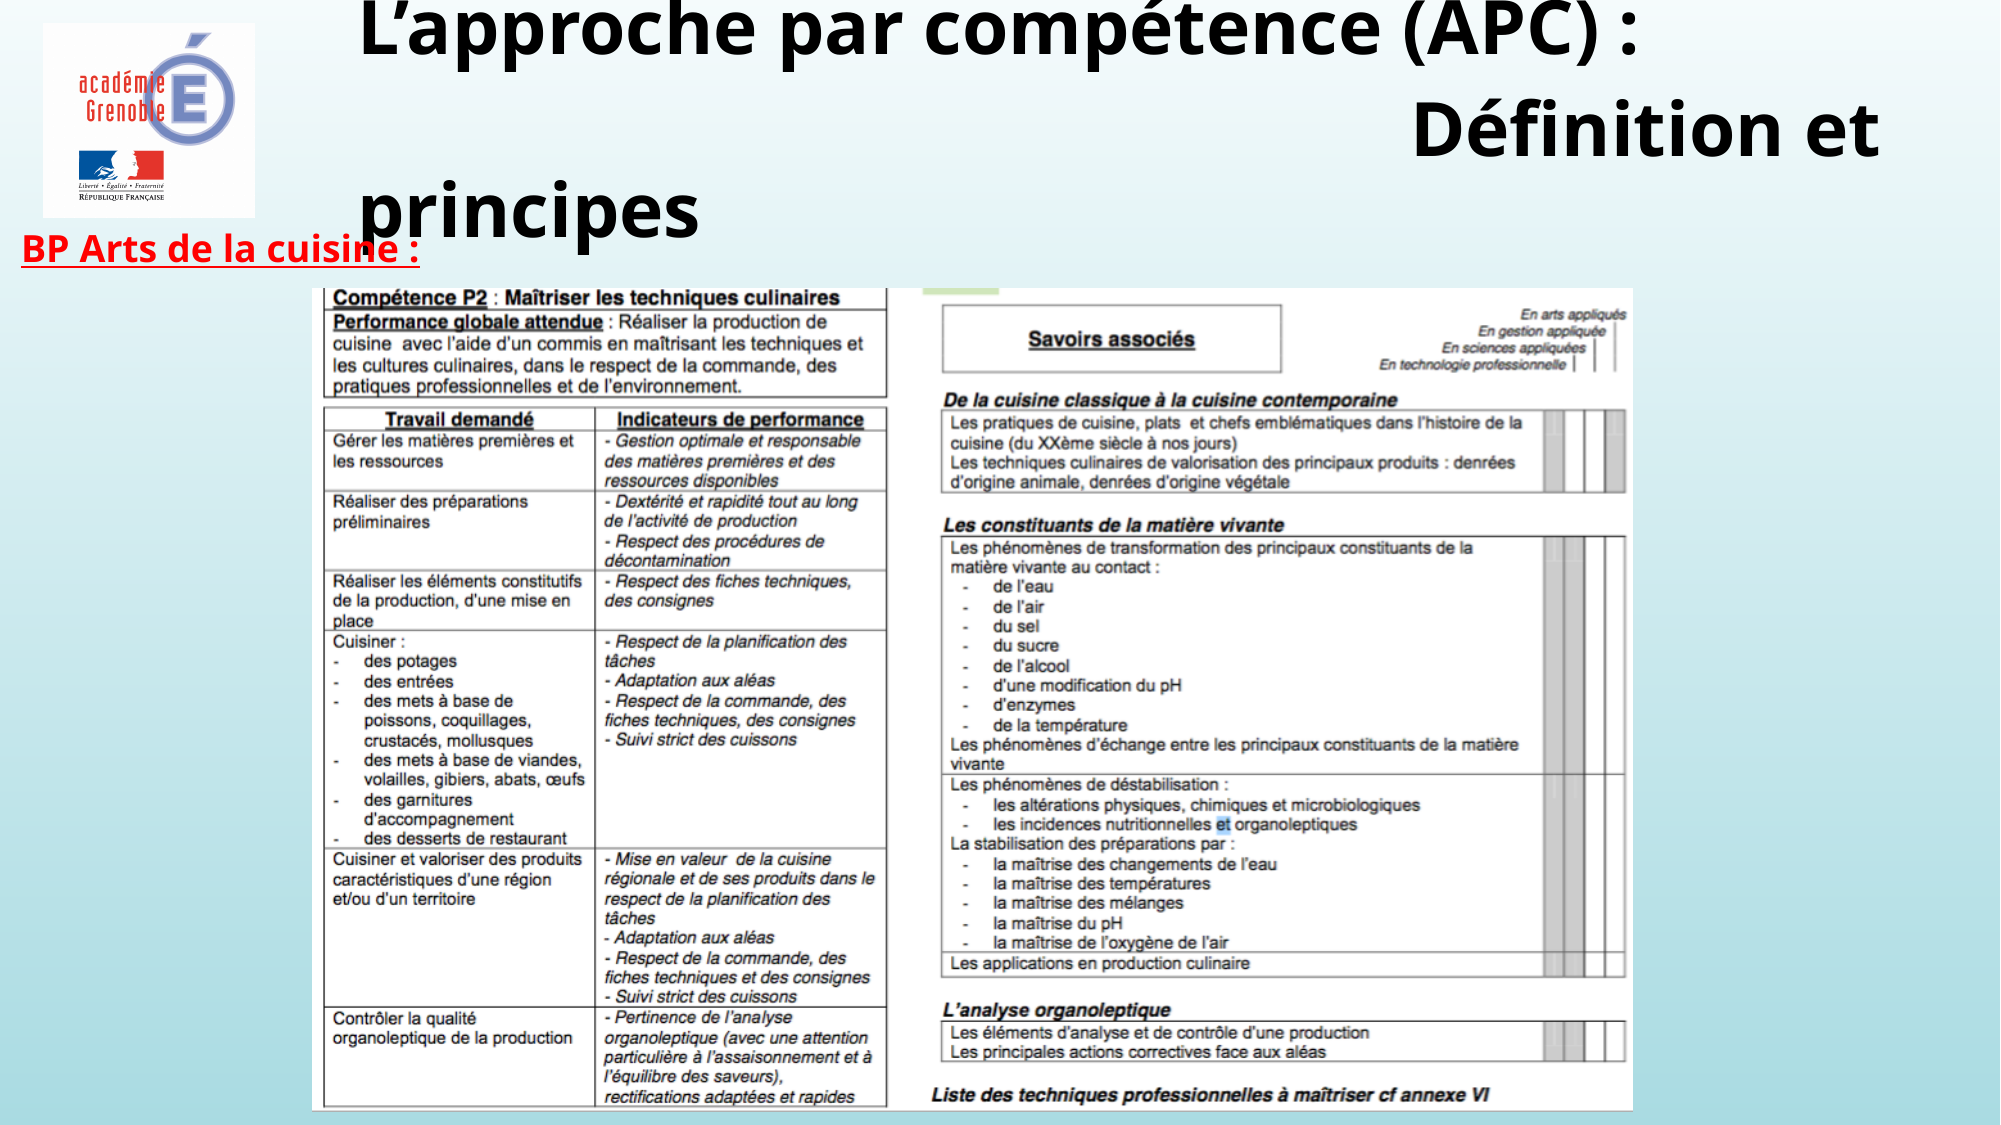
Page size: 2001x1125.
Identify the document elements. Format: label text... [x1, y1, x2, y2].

picture [312, 288, 1633, 1112]
subtitle L’approche par compétence (APC) : Définition et principes [342, 23, 1925, 261]
picture [43, 23, 255, 218]
text_box BP Arts de la cuisine : [6, 217, 1230, 368]
